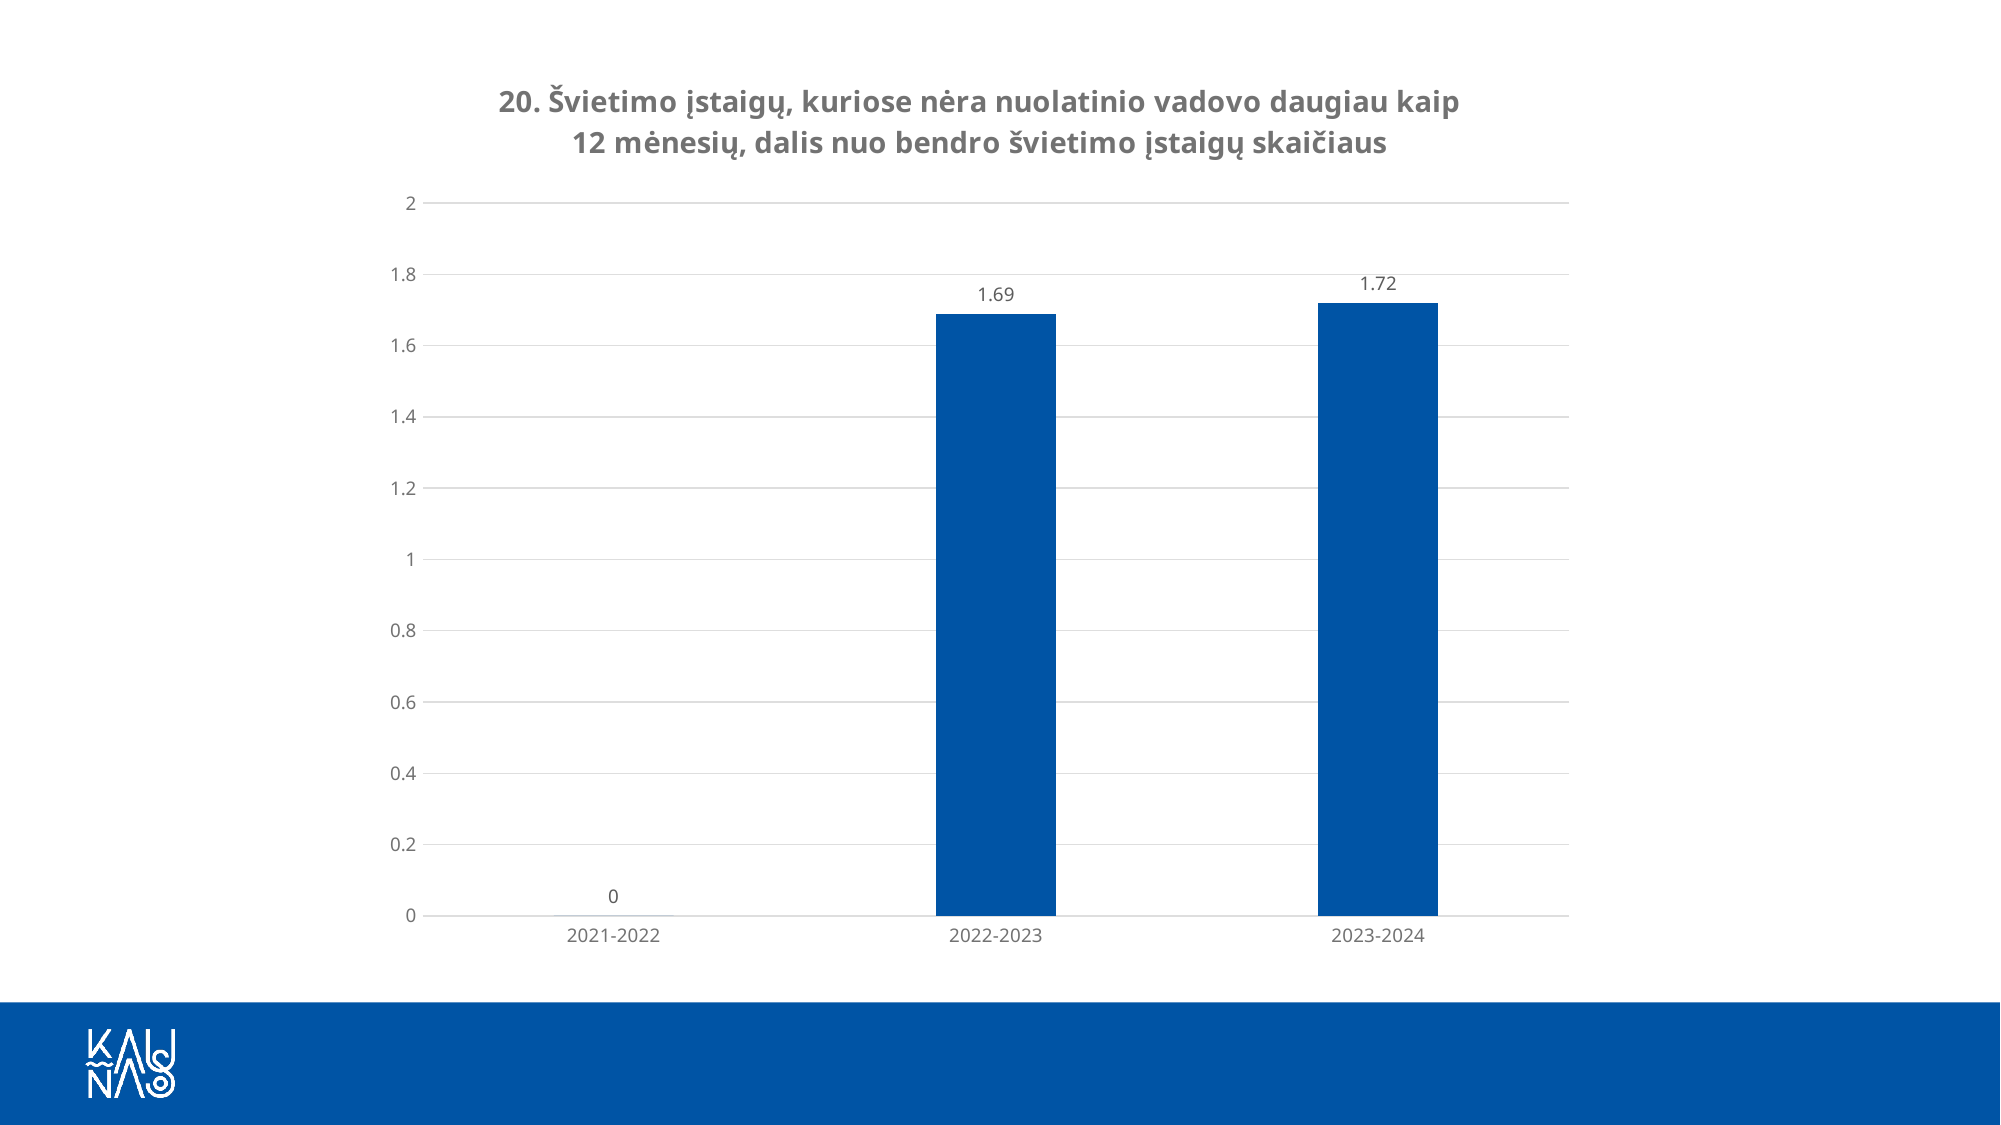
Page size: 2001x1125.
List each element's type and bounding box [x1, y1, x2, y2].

chart [365, 46, 1595, 967]
picture [85, 1029, 175, 1098]
